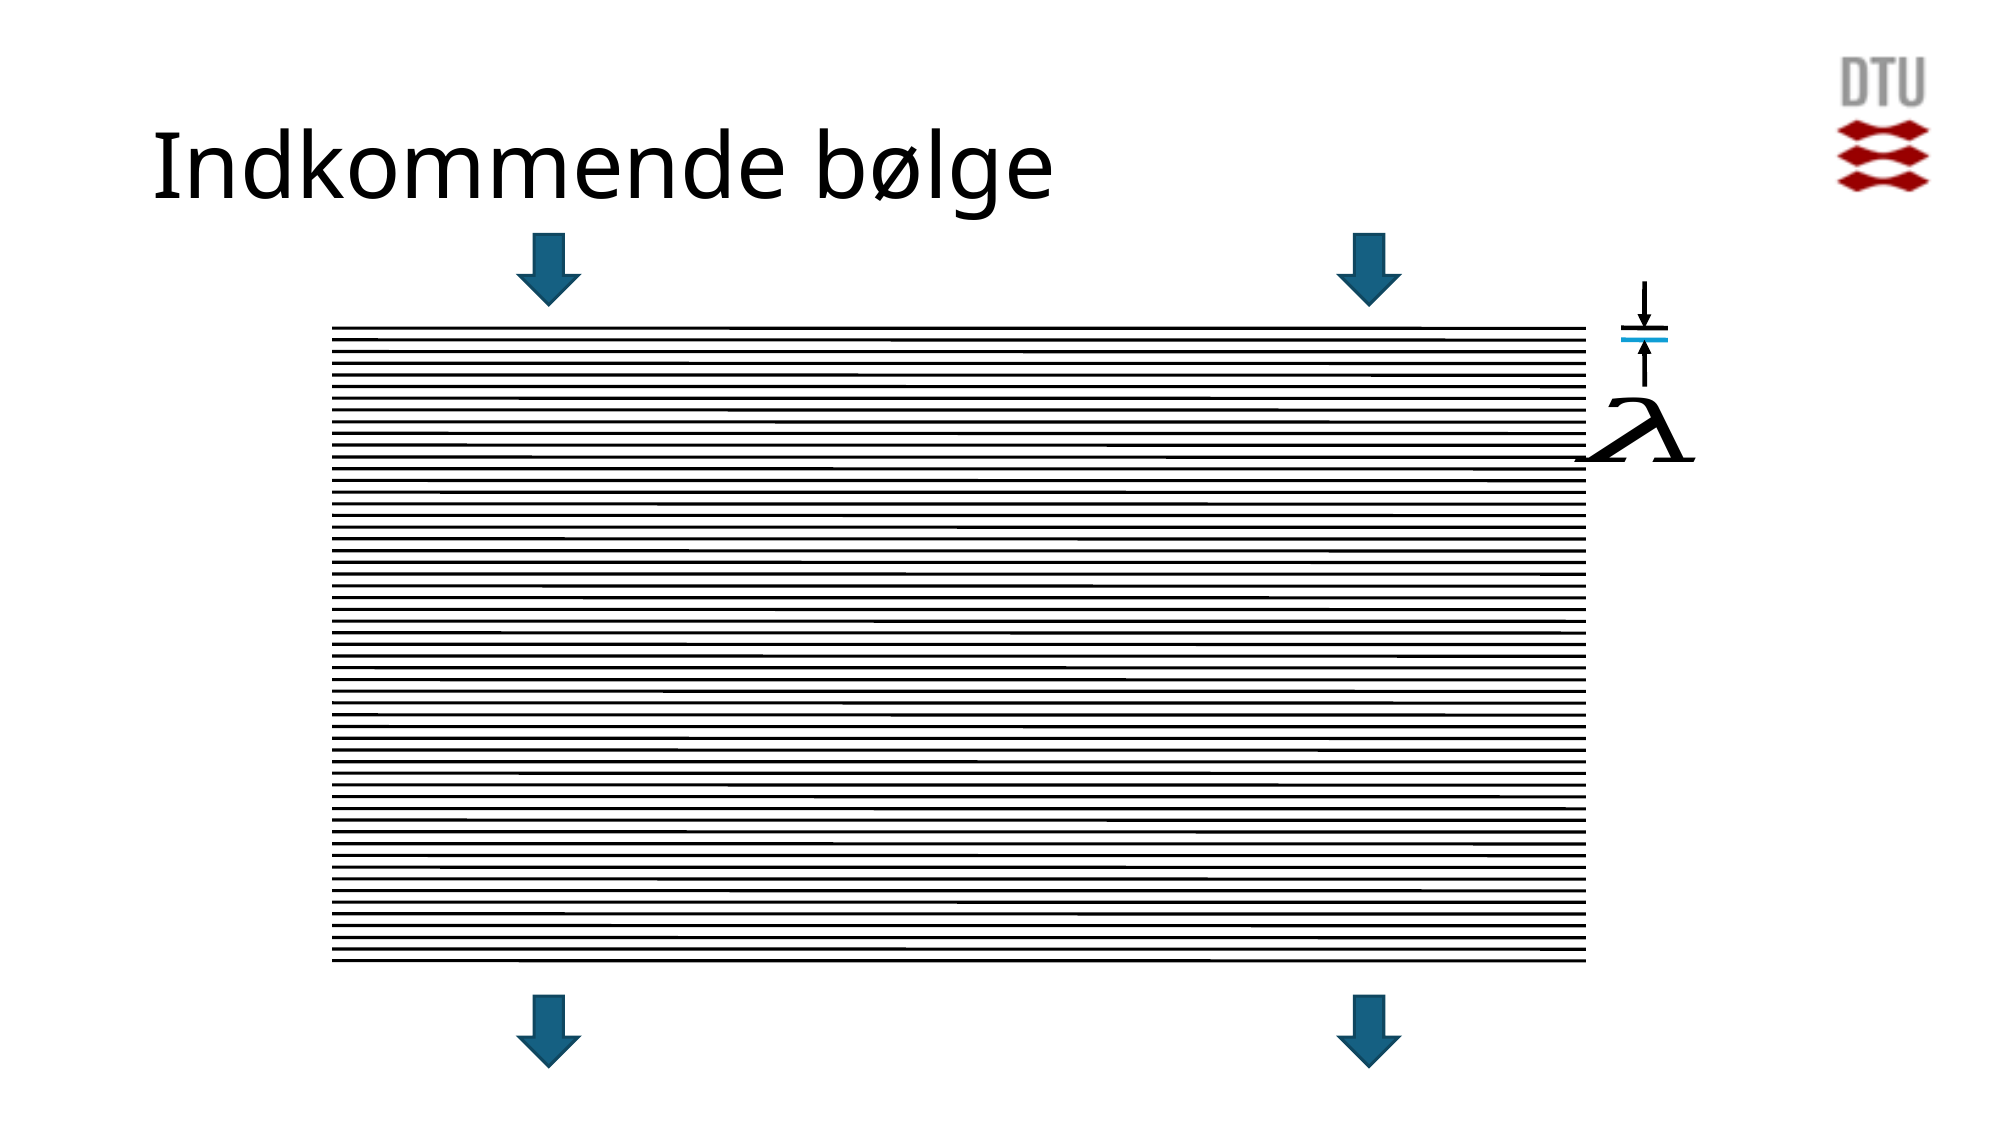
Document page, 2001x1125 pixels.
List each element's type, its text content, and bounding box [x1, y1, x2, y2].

text_box [515, 994, 582, 1069]
title Indkommende bølge [137, 59, 1863, 278]
text_box [519, 278, 578, 307]
picture [1801, 4, 1990, 224]
text_box [1340, 278, 1399, 307]
text_box [1336, 994, 1403, 1069]
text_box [331, 327, 1587, 962]
